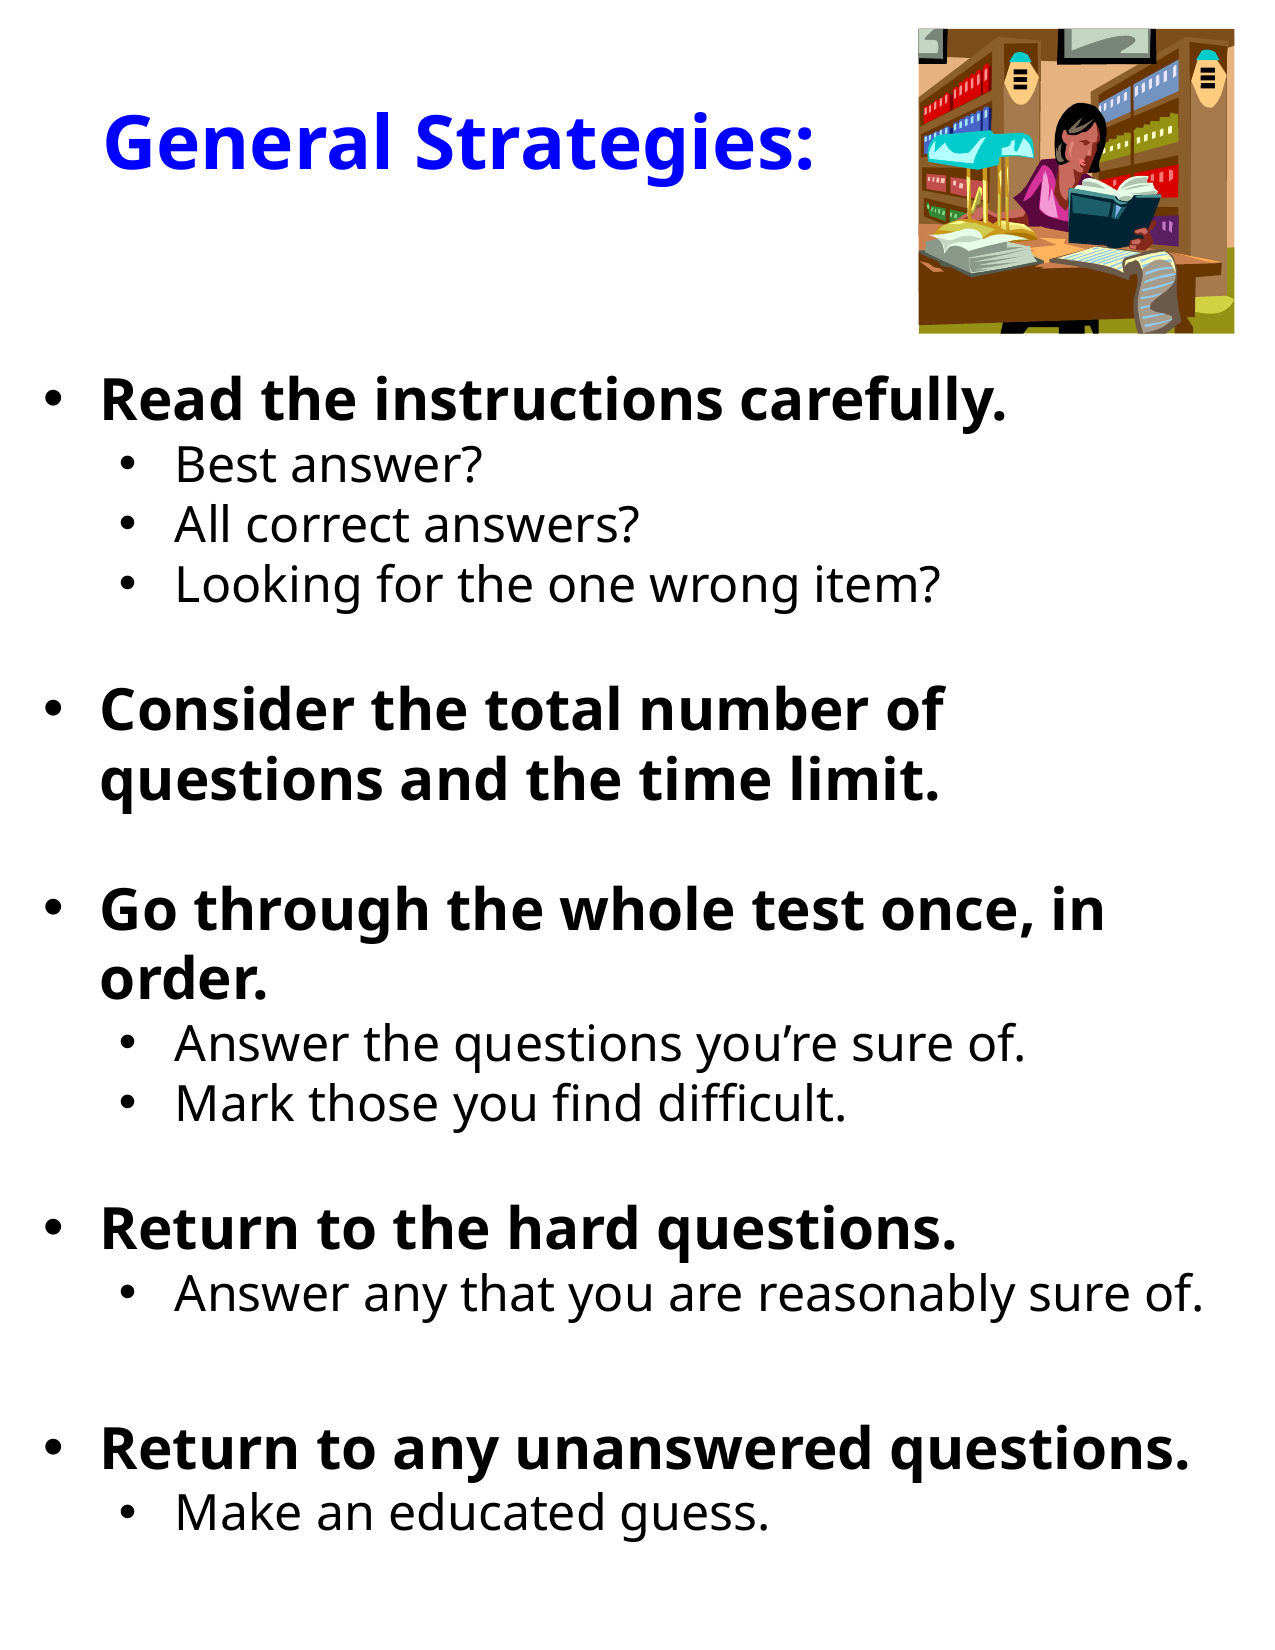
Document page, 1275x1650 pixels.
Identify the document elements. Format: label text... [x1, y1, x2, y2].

list Read the instructions carefully. Best answer? All correct answers? Looking for the one wrong item? Consider the total number of questions and the time limit. Go through the whole test once, in order. Answer the questions you’re sure of. Mark those you find difficult. Return to the hard questions. Answer any that you are reasonably sure of. Return to any unanswered questions. Make an educated guess. [43, 337, 1232, 1625]
text_box General Strategies: [87, 87, 875, 193]
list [918, 24, 1238, 338]
